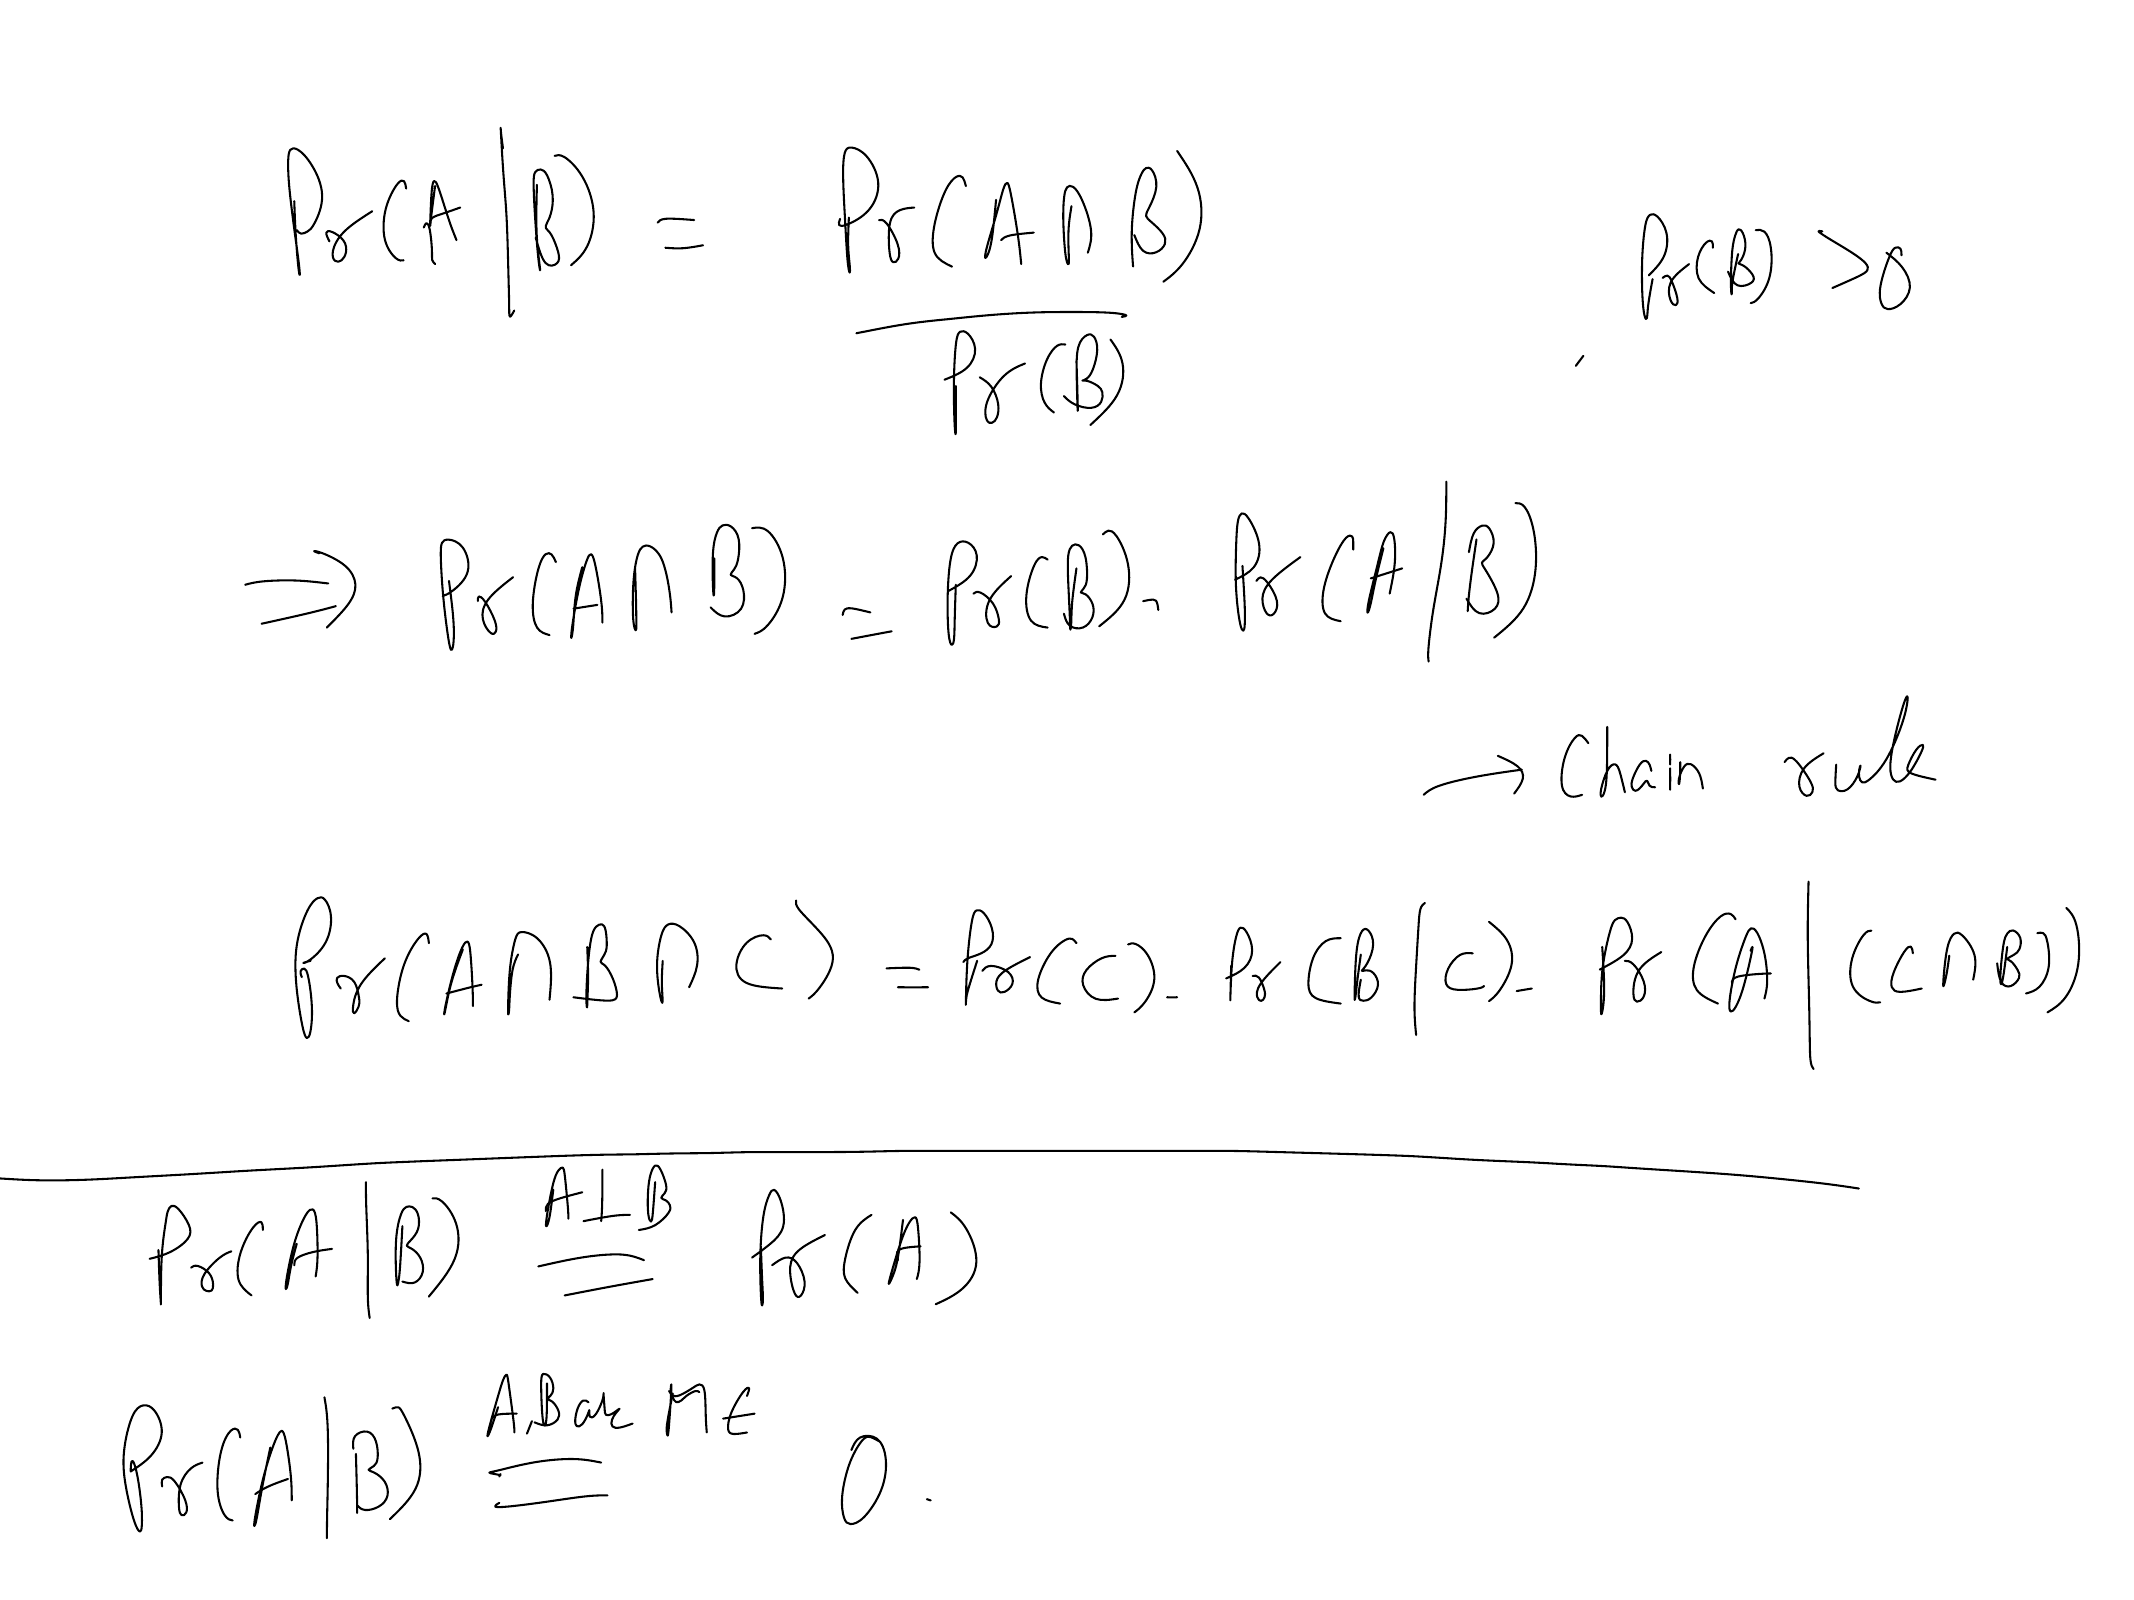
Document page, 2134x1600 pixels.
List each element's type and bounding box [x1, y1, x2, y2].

text_box [1575, 213, 1911, 367]
text_box [0, 127, 2080, 1539]
